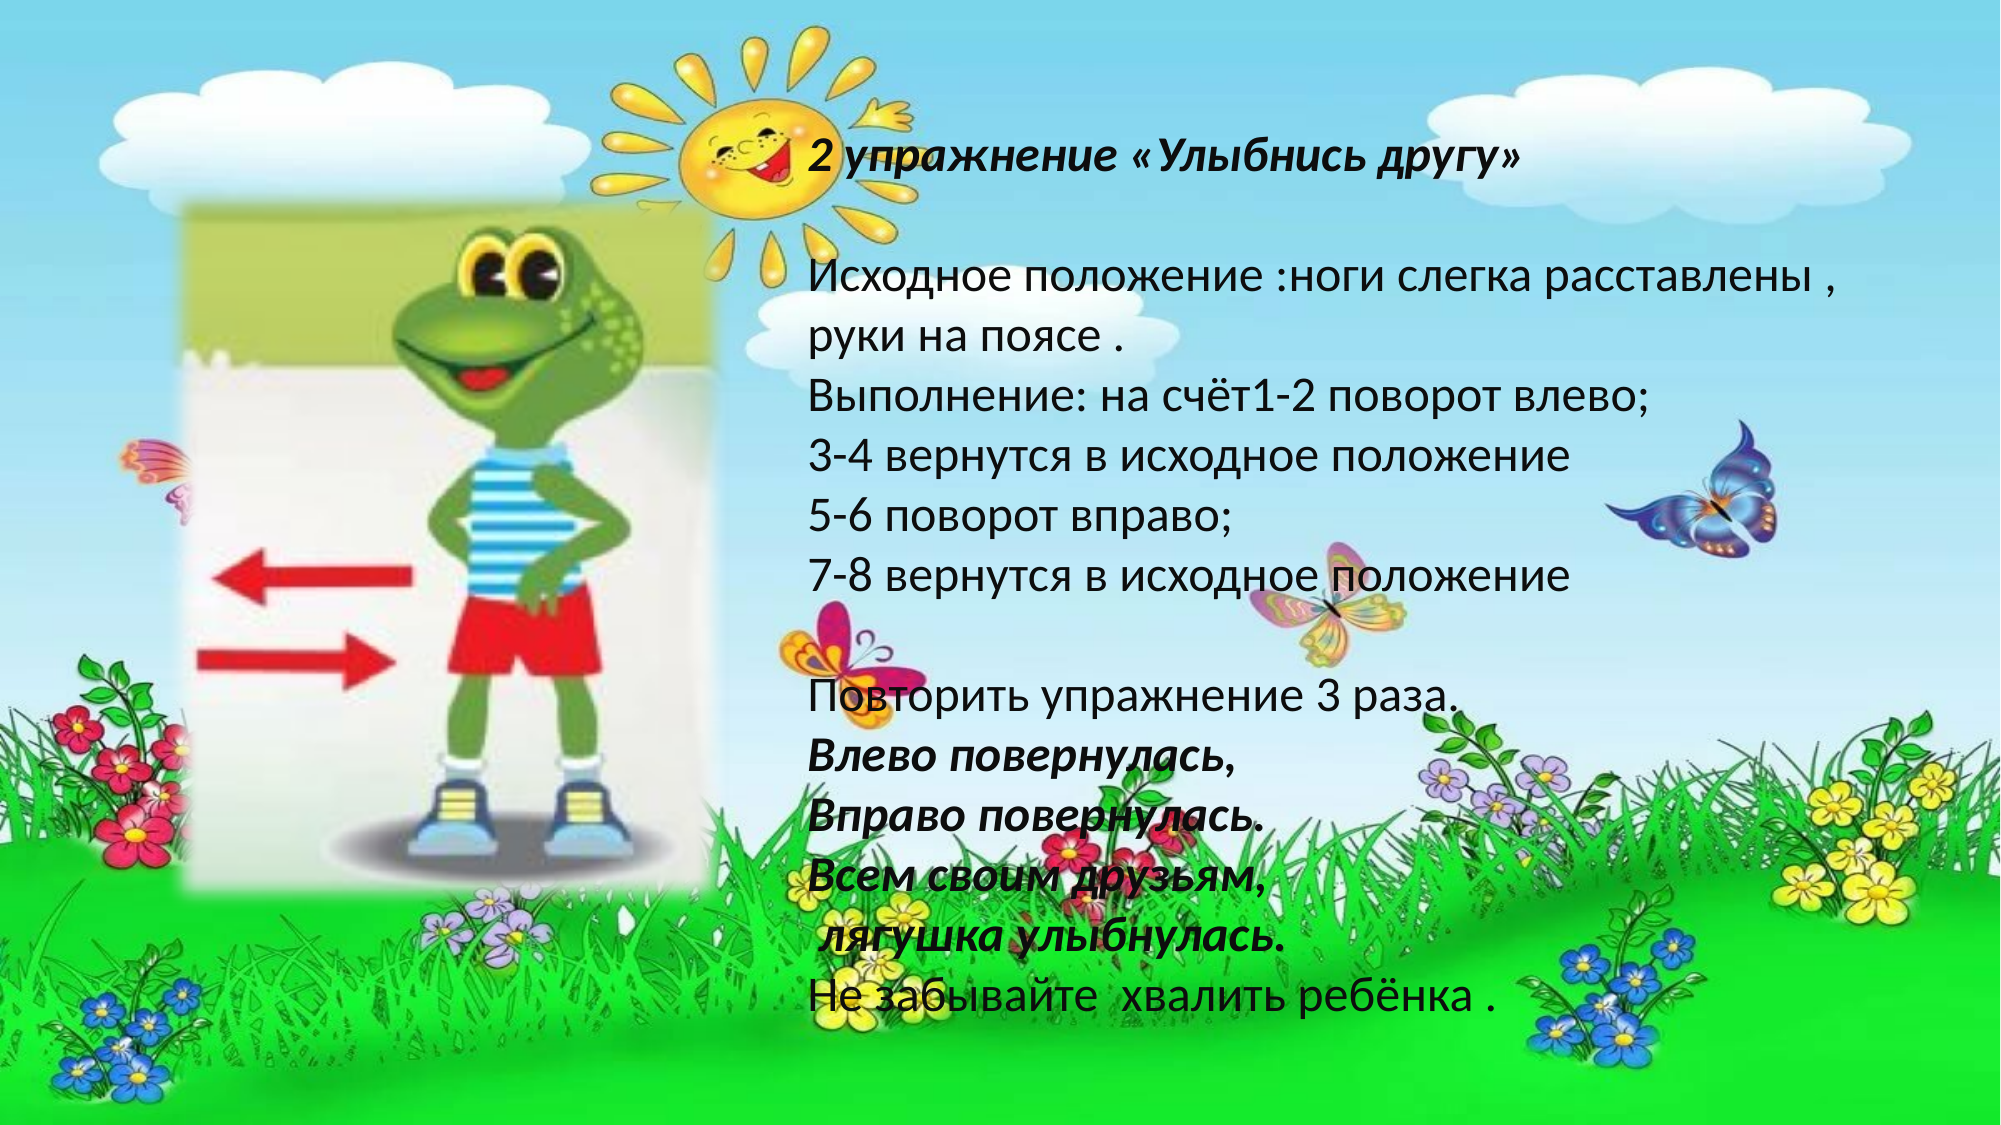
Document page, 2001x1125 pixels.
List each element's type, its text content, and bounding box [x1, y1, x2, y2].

picture [0, 0, 2001, 1125]
text_box 2 упражнение «Улыбнись другу» Исходное положение :ноги слегка расставлены , руки на поясе . Выполнение: на счёт1-2 поворот влево; 3-4 вернутся в исходное положение 5-6 поворот вправо; 7-8 вернутся в исходное положение Повторить упражнение 3 раза. Влево повернулась, Вправо повернулась. Всем своим друзьям, лягушка улыбнулась. Не забывайте хвалить ребёнка . [792, 114, 1901, 1029]
